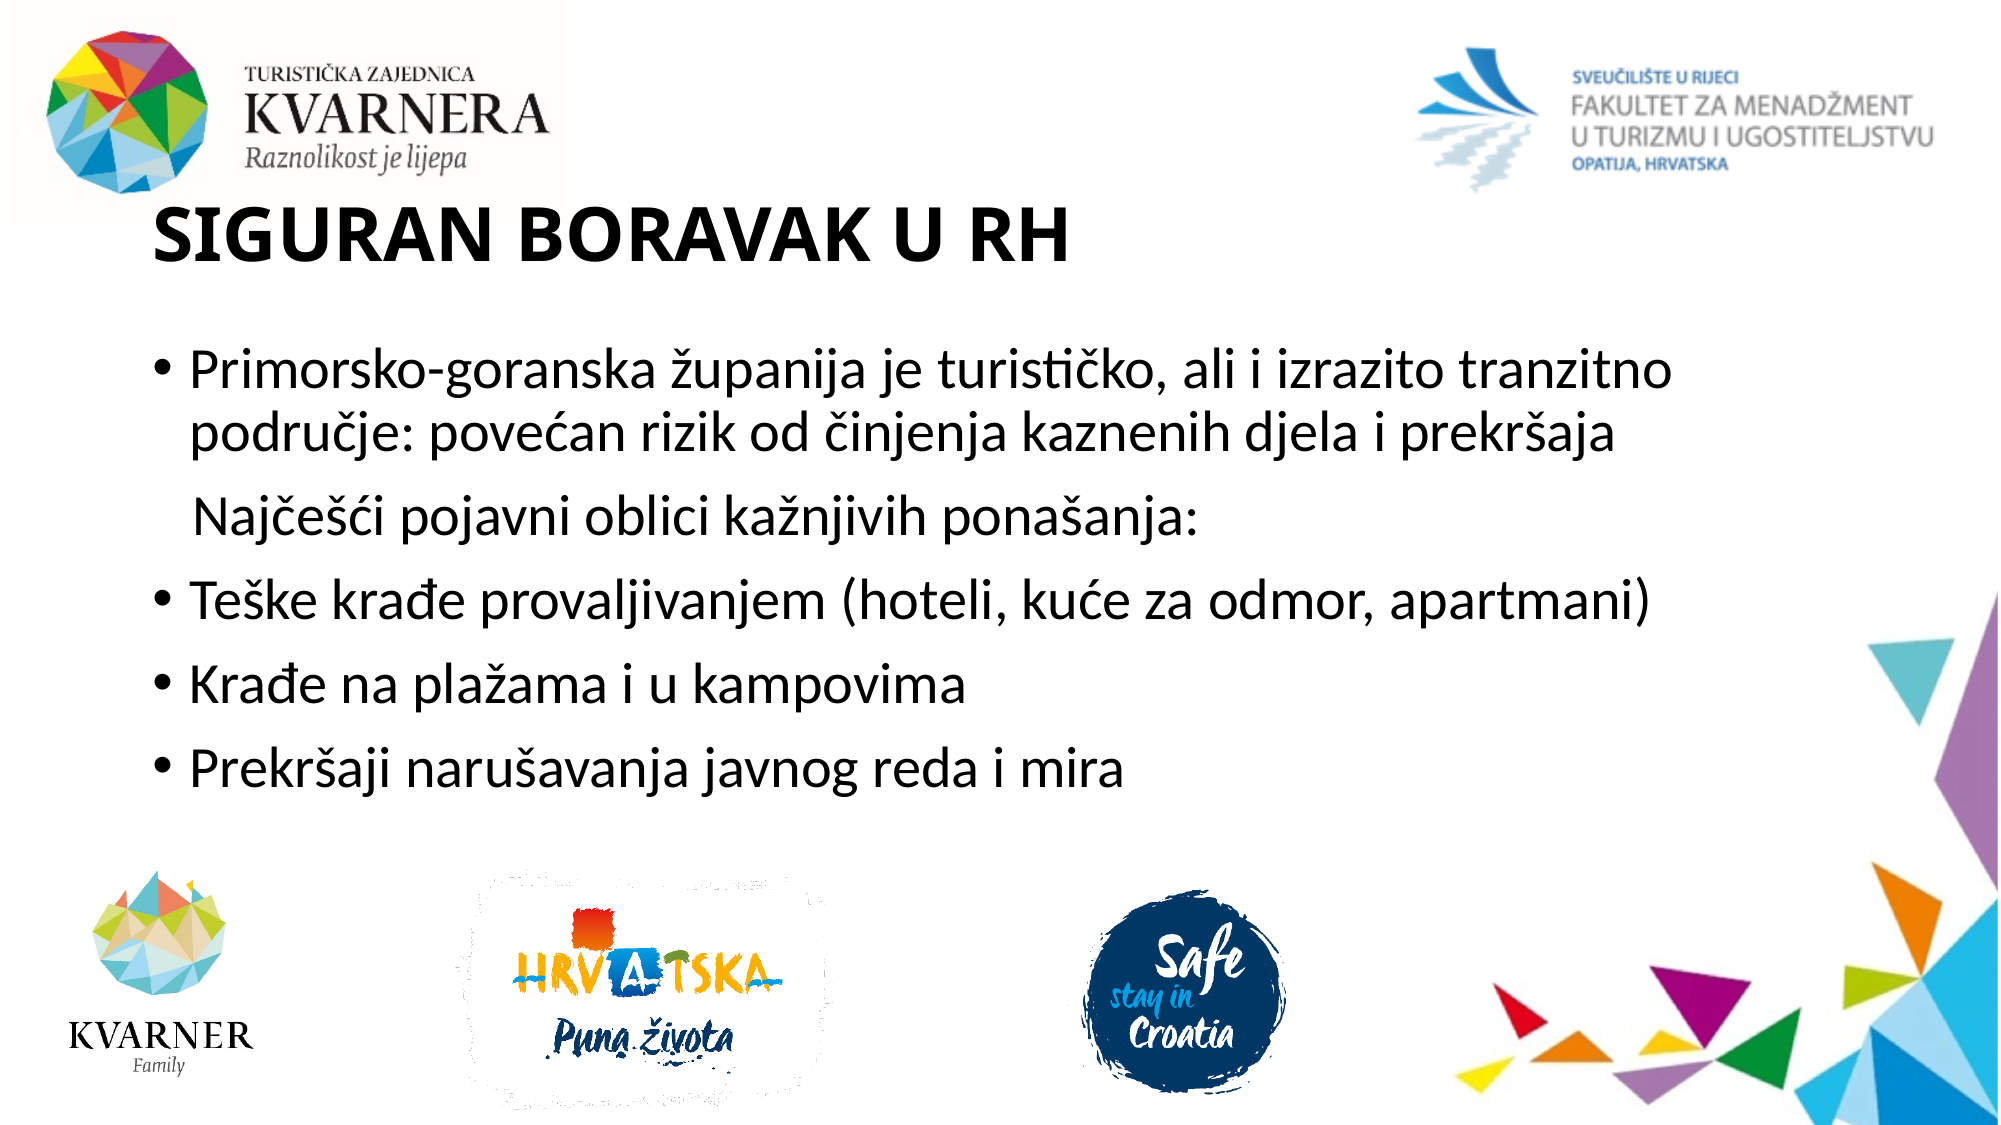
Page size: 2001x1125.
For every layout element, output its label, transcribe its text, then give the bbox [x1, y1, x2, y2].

picture [428, 1014, 860, 1125]
picture [1053, 1014, 1313, 1121]
picture [2, 807, 320, 1125]
list Primorsko-goranska županija je turističko, ali i izrazito tranzitno područje: povećan rizik od činjenja kaznenih djela i prekršaja Najčešći pojavni oblici kažnjivih ponašanja: Teške krađe provaljivanjem (hoteli, kuće za odmor, apartmani) Krađe na plažama i u kampovima Prekršaji narušavanja javnog reda i mira [137, 331, 1863, 1014]
picture [1400, 18, 1956, 207]
title SIGURAN BORAVAK U RH [137, 173, 1863, 302]
picture [9, 0, 568, 225]
picture [1452, 577, 1997, 1125]
